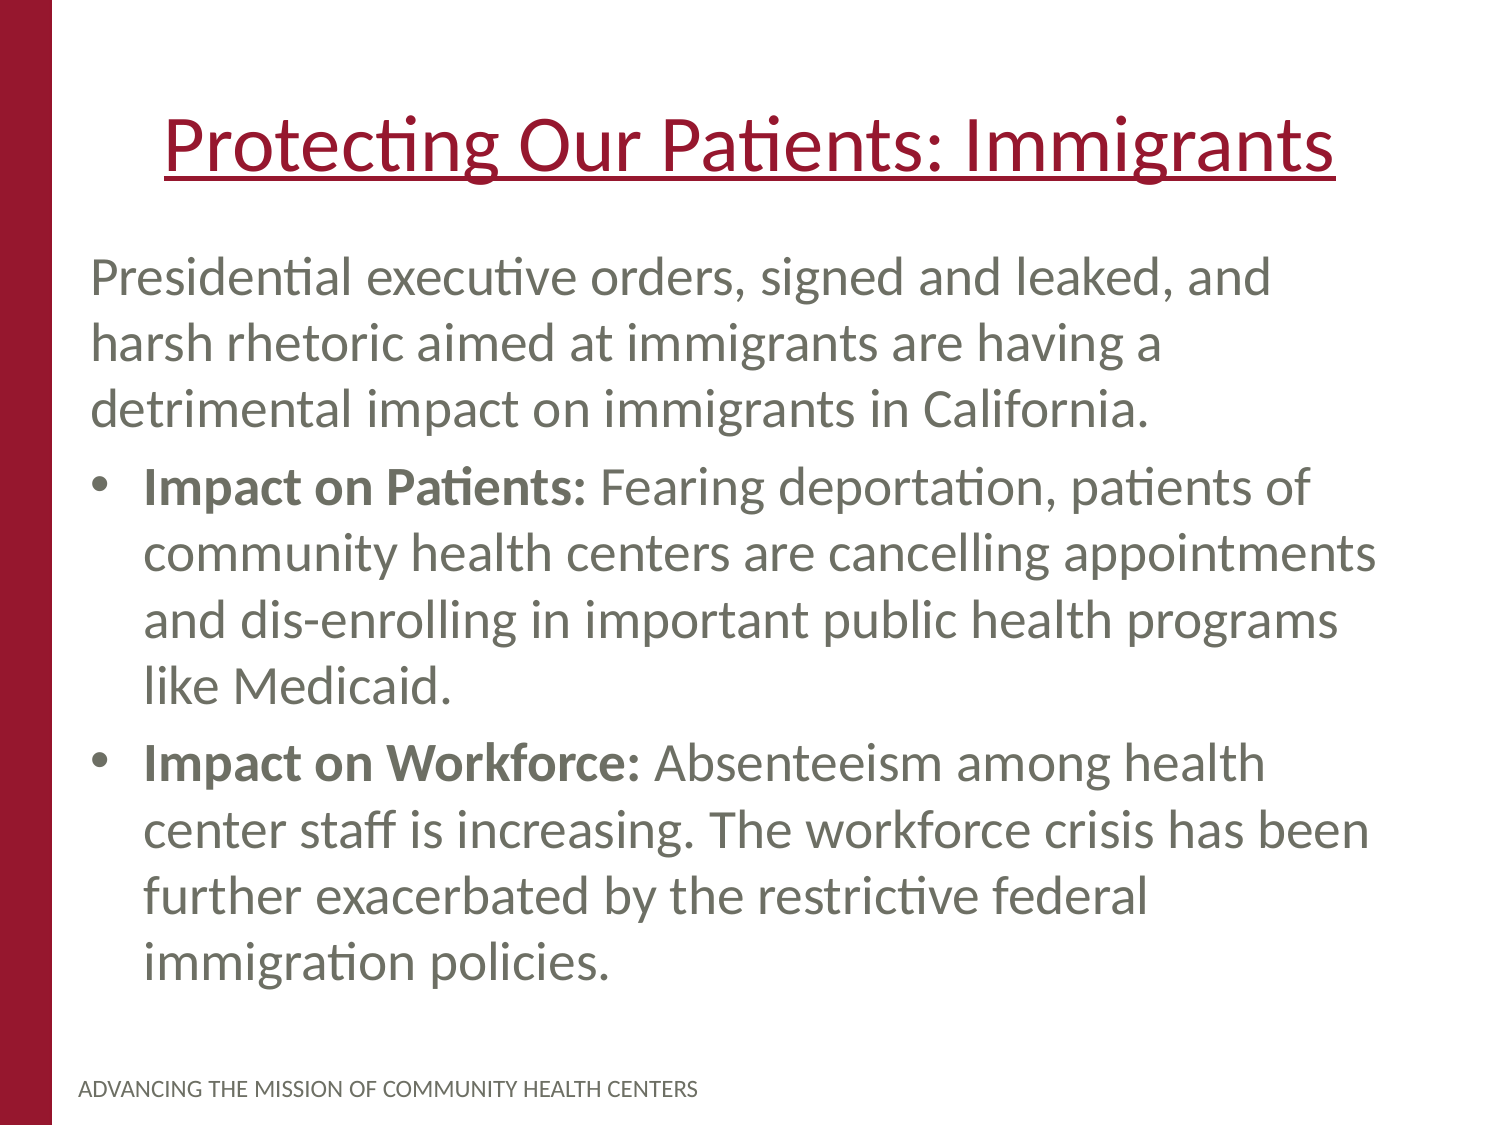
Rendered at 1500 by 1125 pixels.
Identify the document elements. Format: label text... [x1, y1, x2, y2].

picture [0, 0, 52, 1125]
title Protecting Our Patients: Immigrants [75, 45, 1425, 232]
list Presidential executive orders, signed and leaked, and harsh rhetoric aimed at immigrants are having a detrimental impact on immigrants in California. Impact on Patients: Fearing deportation, patients of community health centers are cancelling appointments and dis-enrolling in important public health programs like Medicaid. Impact on Workforce: Absenteeism among health center staff is increasing. The workforce crisis has been further exacerbated by the restrictive federal immigration policies. [75, 232, 1425, 1005]
